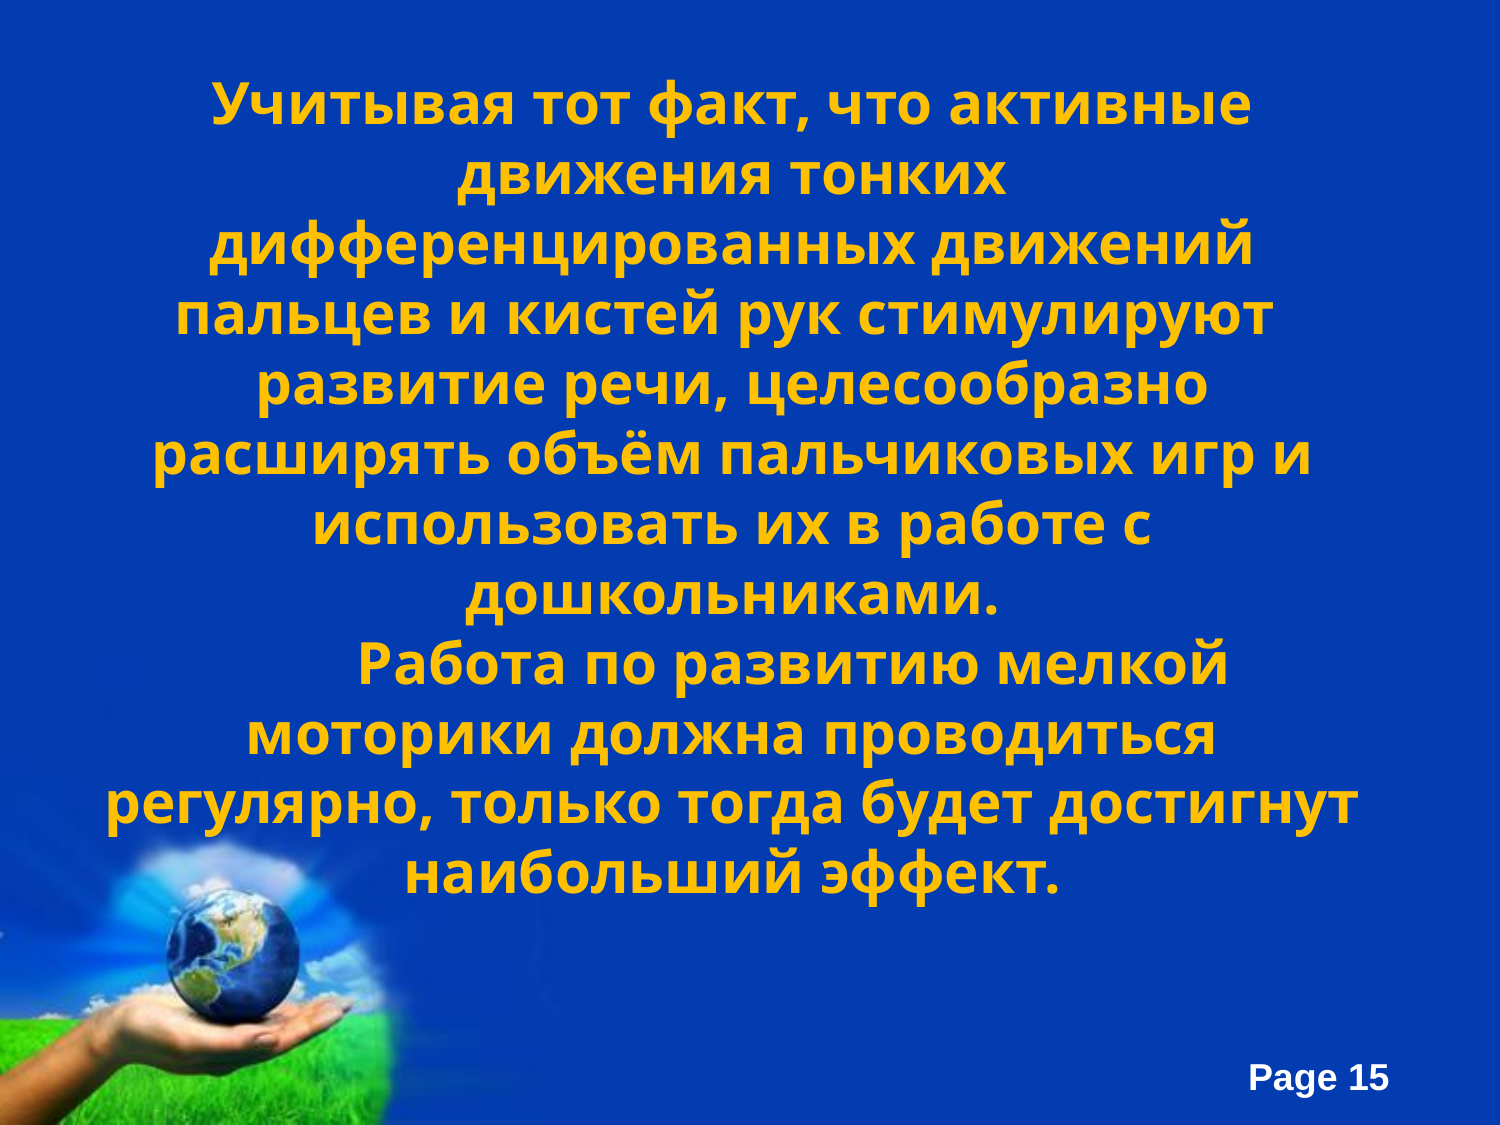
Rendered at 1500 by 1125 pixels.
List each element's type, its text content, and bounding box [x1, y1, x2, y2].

text_box Учитывая тот факт, что активные движения тонких дифференцированных движений пальцев и кистей рук стимулируют развитие речи, целесообразно расширять объём пальчиковых игр и использовать их в работе с дошкольниками. Работа по развитию мелкой моторики должна проводиться регулярно, только тогда будет достигнут наибольший эффект. [70, 58, 1395, 913]
picture [0, 0, 1500, 1125]
